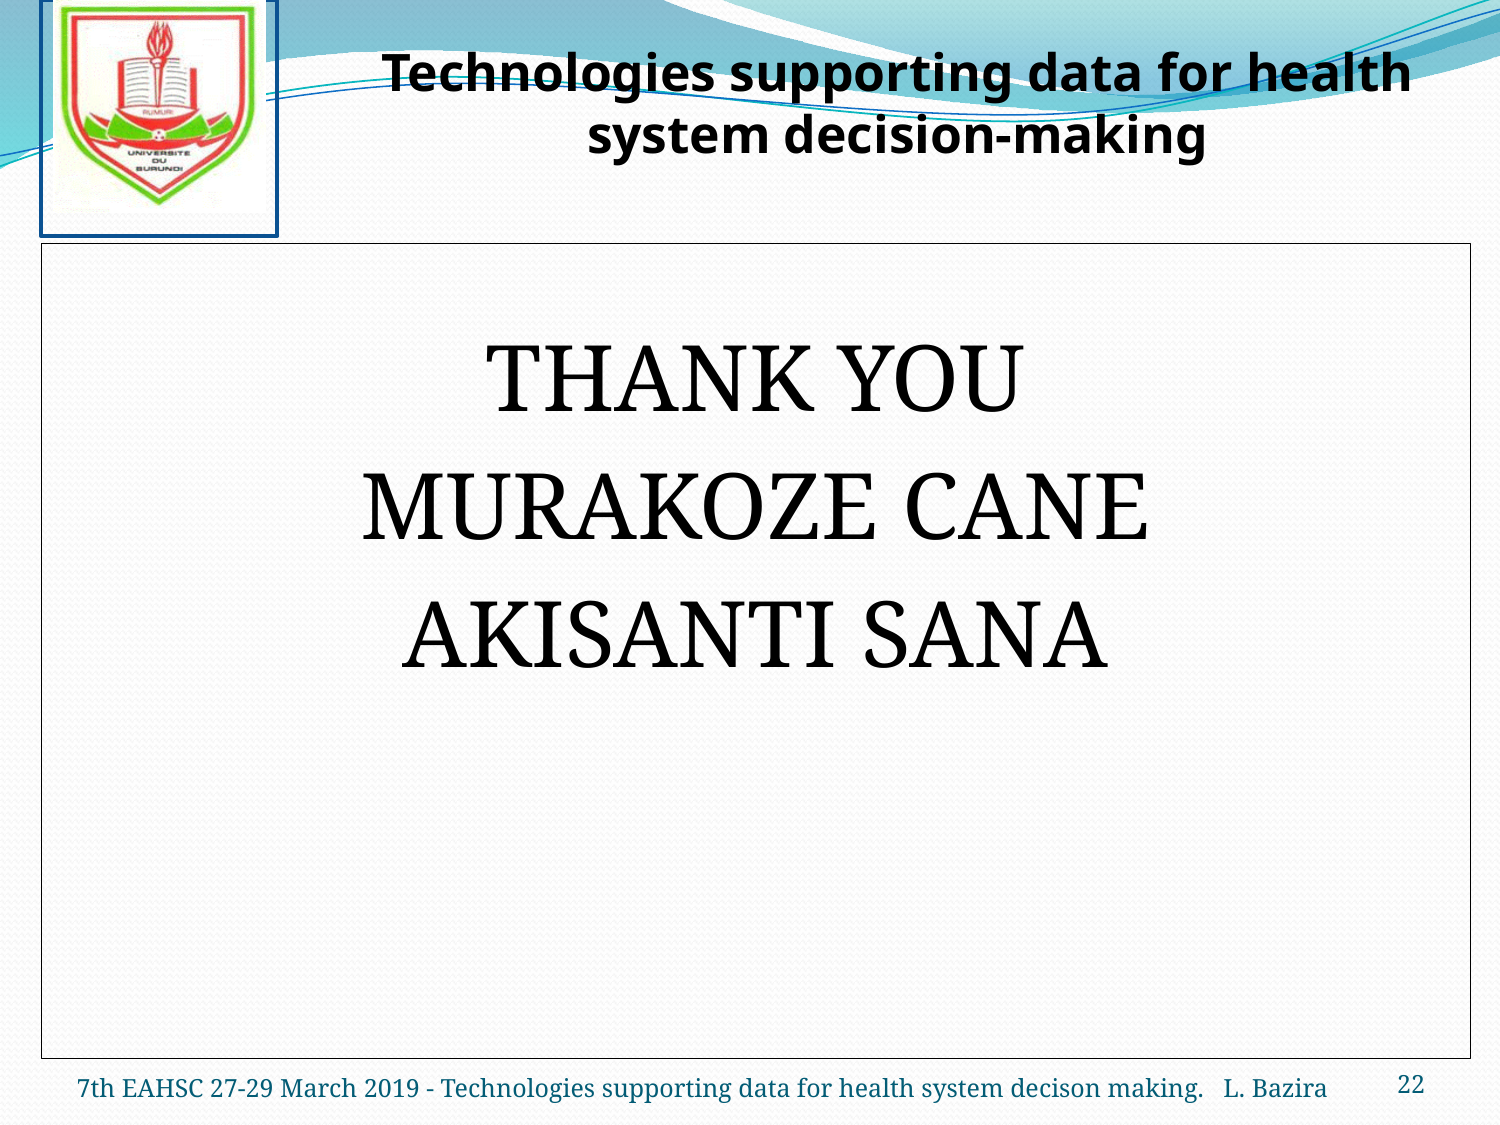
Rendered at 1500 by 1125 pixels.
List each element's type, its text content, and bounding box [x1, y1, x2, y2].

list THANK YOU MURAKOZE CANE AKISANTI SANA [41, 243, 1471, 1059]
slide_number 22 [1341, 1042, 1425, 1103]
picture [52, 0, 266, 213]
footer 7th EAHSC 27-29 March 2019 - Technologies supporting data for health system decison making. L. Bazira [76, 1042, 1341, 1103]
title Technologies supporting data for health system decision-making [324, 30, 1471, 220]
text_box [39, 0, 279, 238]
